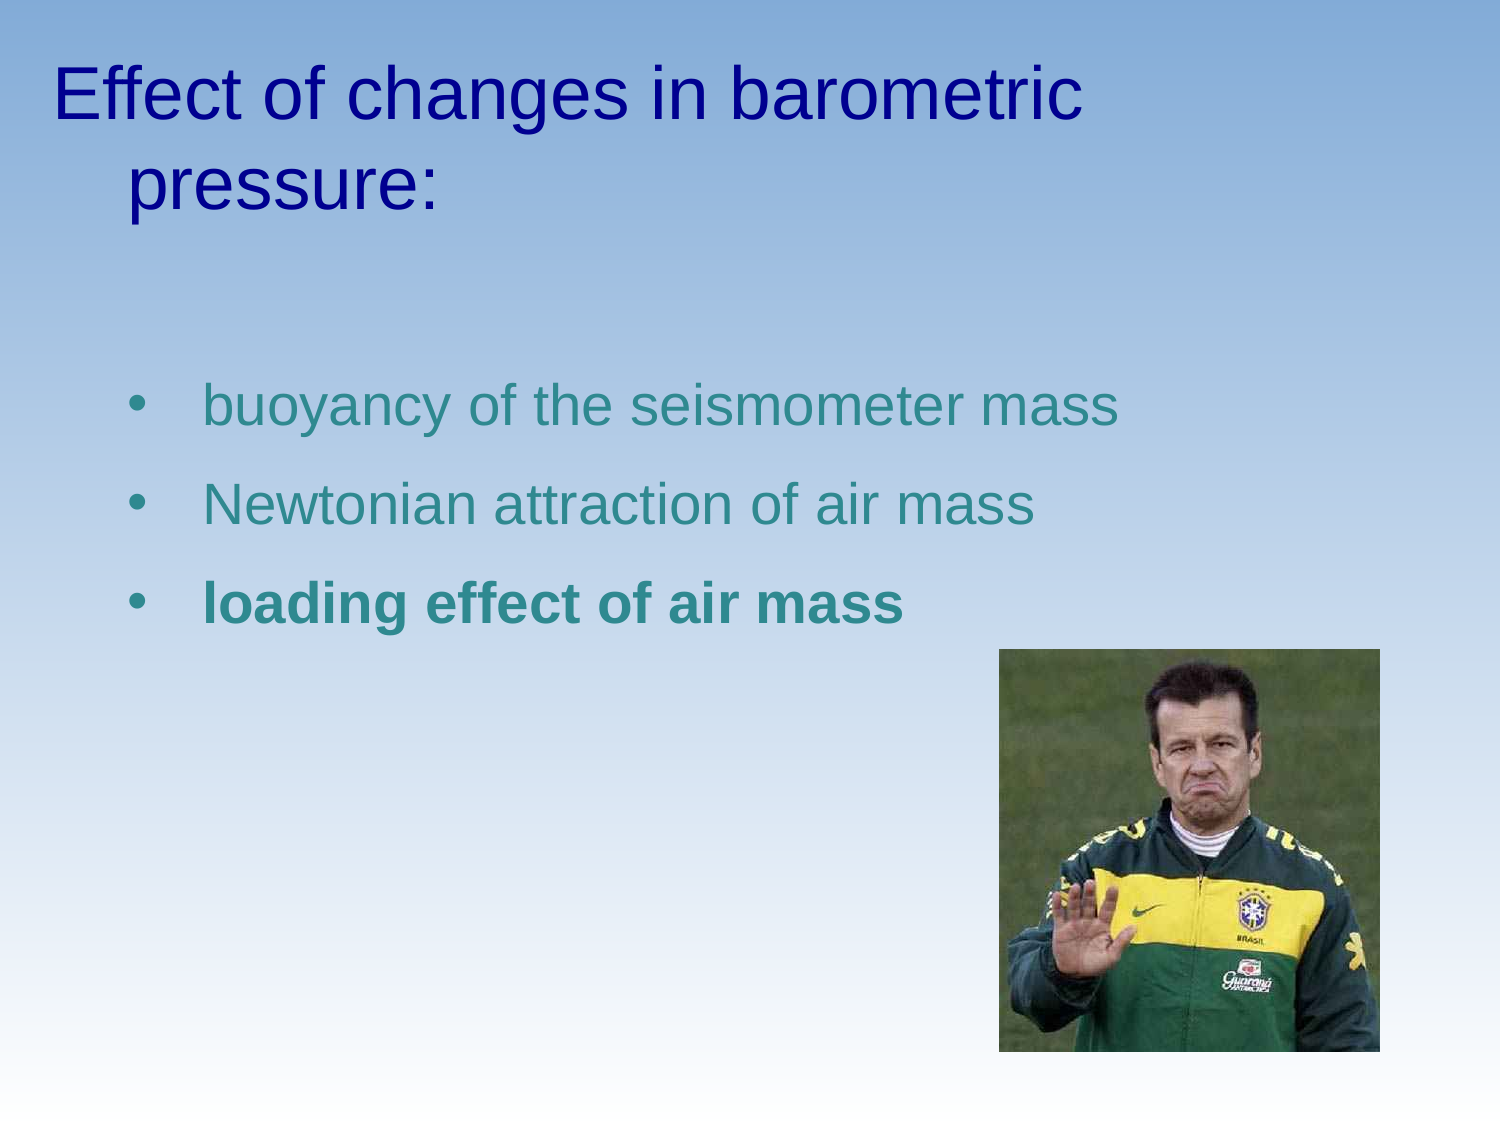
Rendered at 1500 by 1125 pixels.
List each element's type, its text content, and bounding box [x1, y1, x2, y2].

text_box Effect of changes in barometric pressure: buoyancy of the seismometer mass Newtonian attraction of air mass loading effect of air mass [37, 37, 1213, 643]
picture [999, 649, 1380, 1052]
